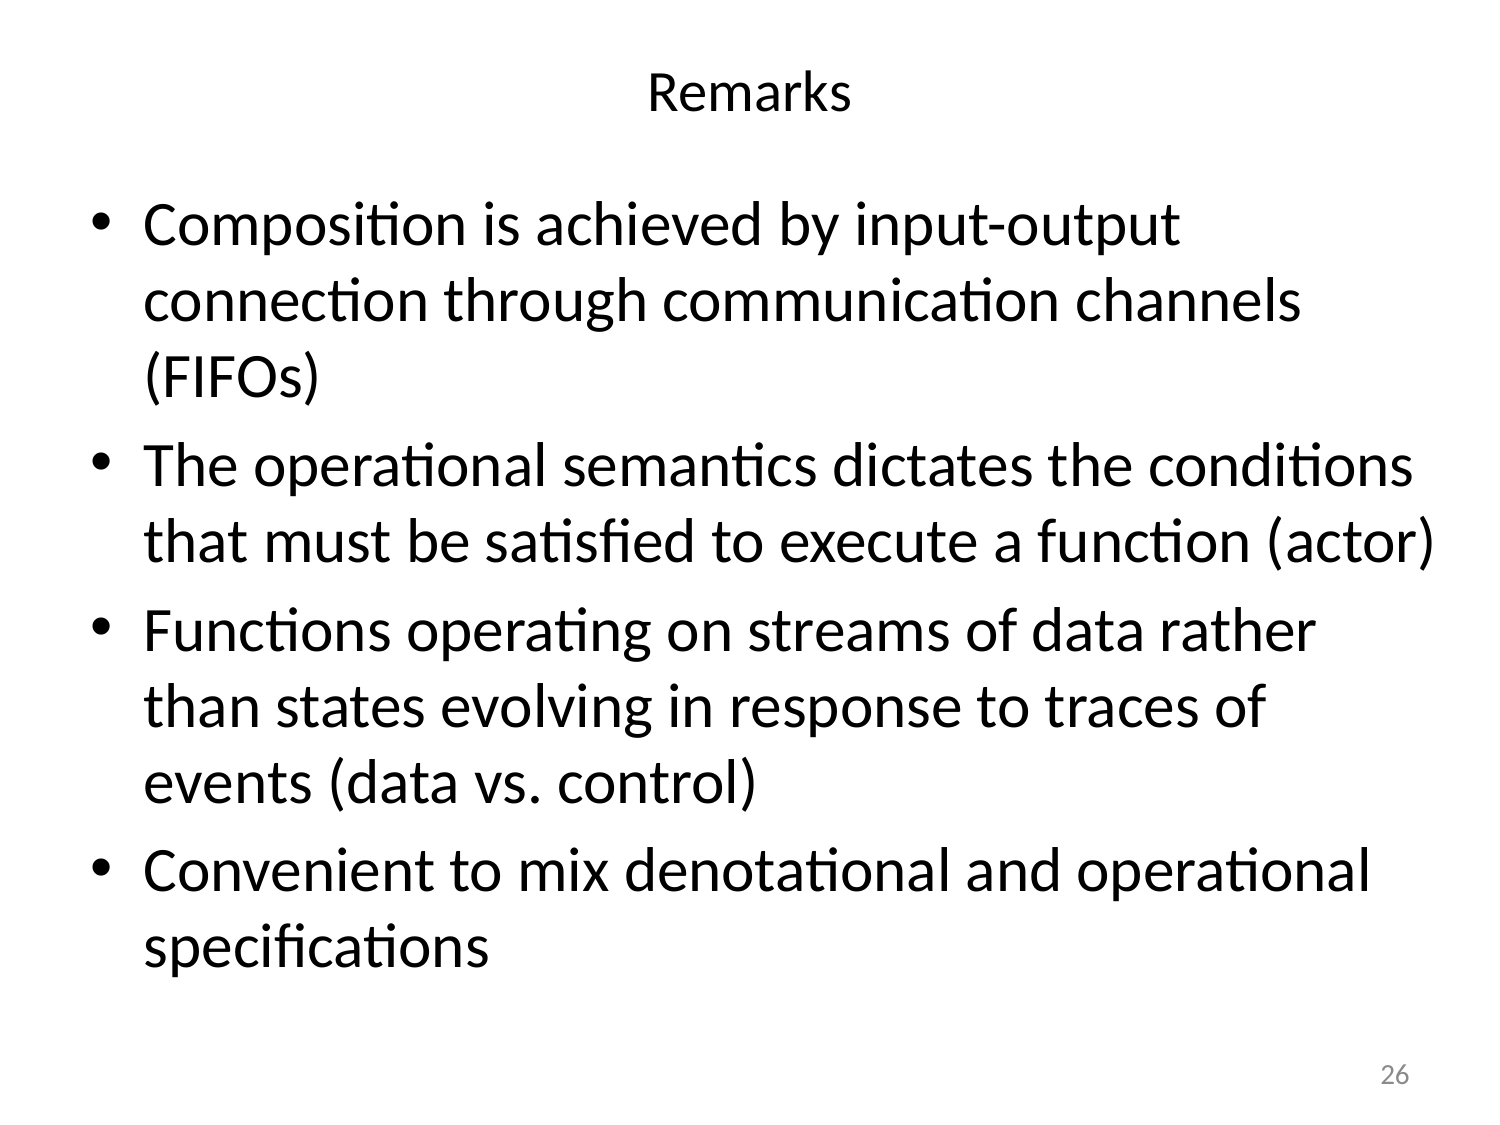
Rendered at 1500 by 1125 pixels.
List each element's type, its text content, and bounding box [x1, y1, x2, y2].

title Remarks [75, 45, 1425, 132]
slide_number 26 [1074, 1042, 1425, 1103]
list Composition is achieved by input-output connection through communication channels (FIFOs) The operational semantics dictates the conditions that must be satisfied to execute a function (actor) Functions operating on streams of data rather than states evolving in response to traces of events (data vs. control) Convenient to mix denotational and operational specifications [75, 174, 1457, 1057]
